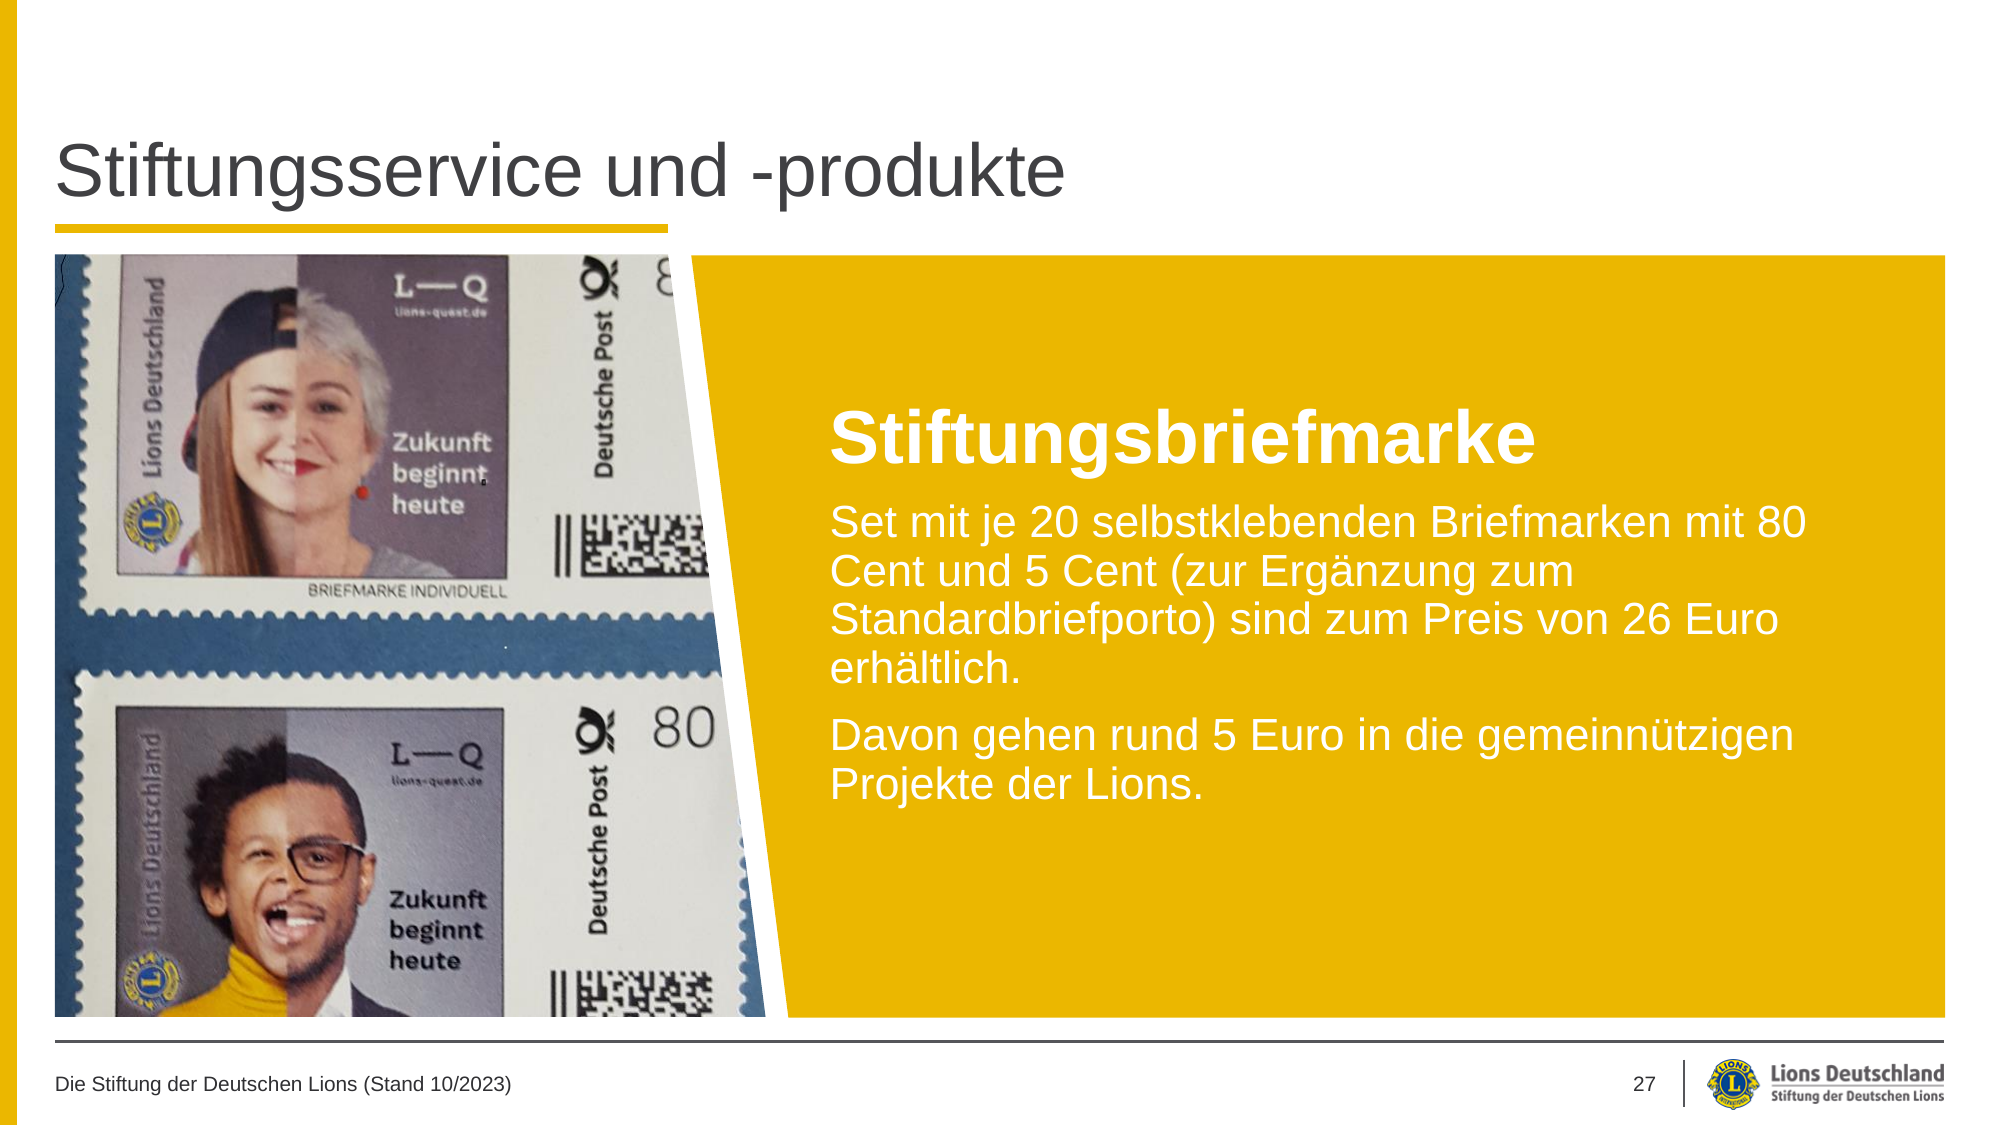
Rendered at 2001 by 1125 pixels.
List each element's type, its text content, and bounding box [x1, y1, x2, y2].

title Stiftungsservice und -produkte [54, 54, 1945, 224]
list Stiftungsbriefmarke Set mit je 20 selbstklebenden Briefmarken mit 80 Cent und 5 Cent (zur Ergänzung zum Standardbriefporto) sind zum Preis von 26 Euro erhältlich. Davon gehen rund 5 Euro in die gemeinnützigen Projekte der Lions. [781, 311, 1880, 818]
picture [54, 254, 766, 1017]
picture [1707, 1059, 1944, 1110]
footer Die Stiftung der Deutschen Lions (Stand 10/2023) [54, 1059, 932, 1107]
slide_number 27 [1206, 1059, 1656, 1107]
